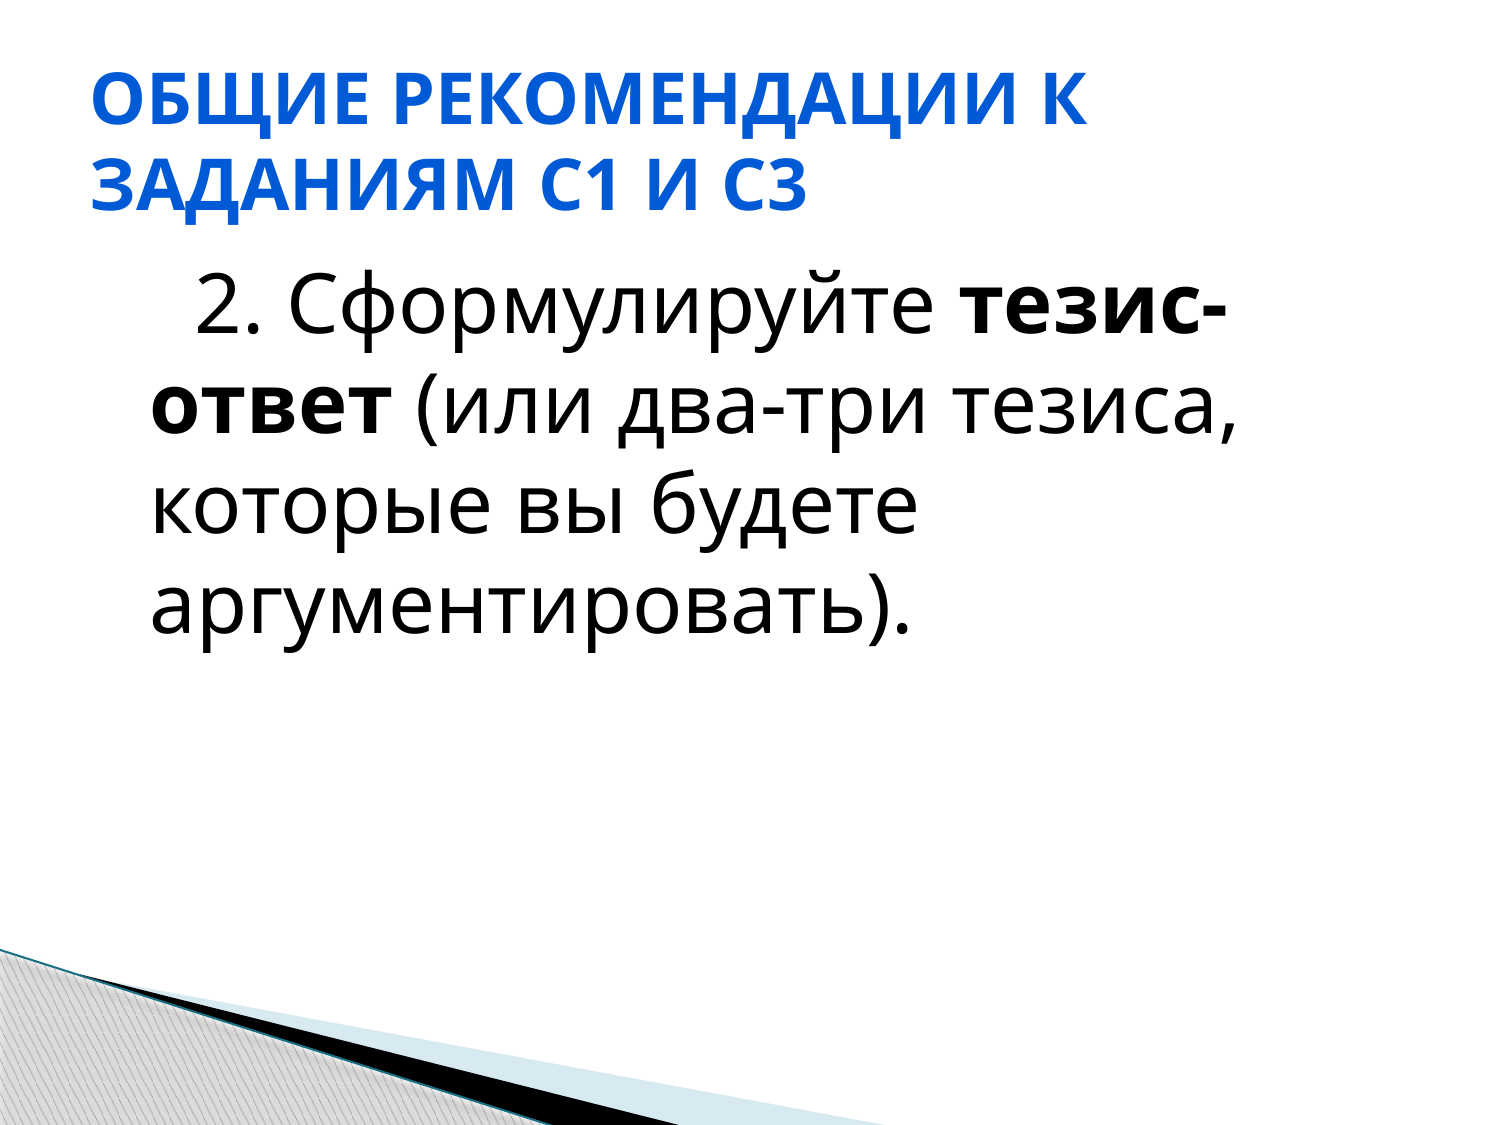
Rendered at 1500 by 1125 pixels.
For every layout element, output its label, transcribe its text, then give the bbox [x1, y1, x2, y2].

list 2. Сформулируйте тезис-ответ (или два-три тезиса, которые вы будете аргументировать). [75, 243, 1425, 986]
title Общие рекомендации к заданиям С1 и С3 [75, 45, 1425, 233]
